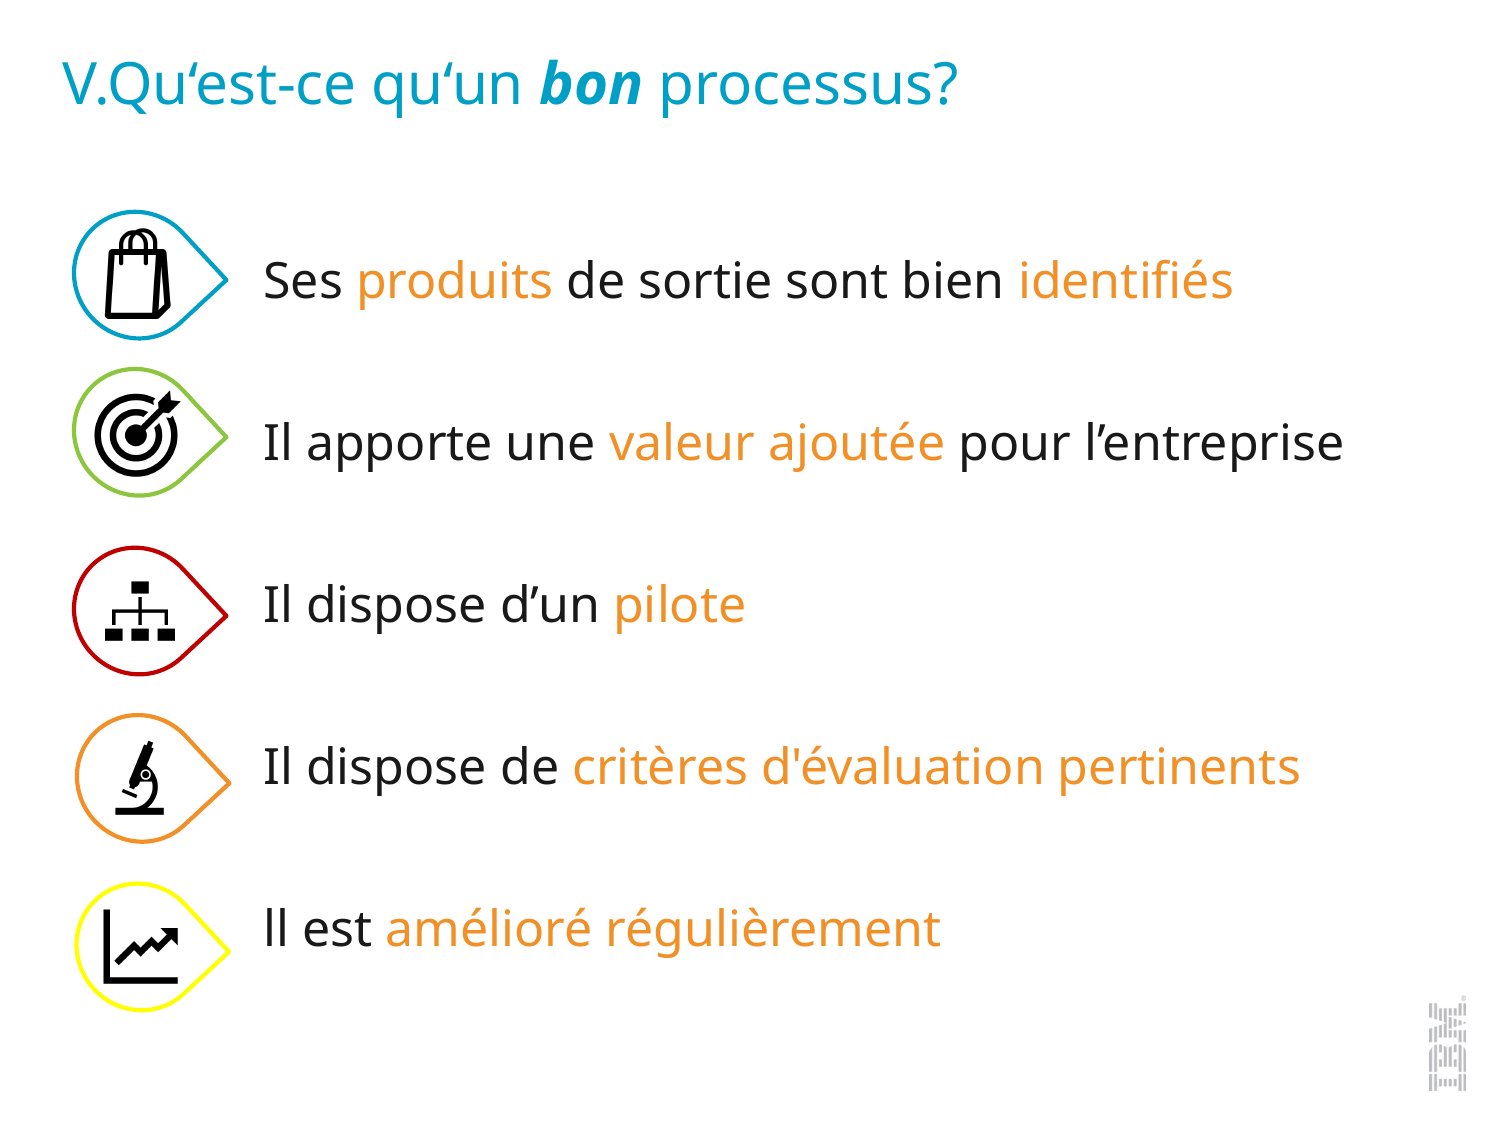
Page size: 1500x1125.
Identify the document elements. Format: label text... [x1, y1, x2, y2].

text_box [194, 399, 229, 471]
text_box Ses produits de sortie sont bien identifiés Il apporte une valeur ajoutée pour l’entreprise Il dispose d’un pilote Il dispose de critères d'évaluation pertinents ll est amélioré régulièrement [248, 248, 1479, 965]
text_box [71, 545, 229, 677]
picture [1429, 995, 1466, 1091]
picture [178, 224, 187, 232]
text_box [117, 494, 161, 498]
text_box [74, 914, 82, 976]
text_box [71, 238, 82, 309]
text_box [71, 400, 79, 460]
text_box [97, 209, 174, 222]
picture [98, 569, 182, 653]
text_box [197, 914, 232, 985]
text_box [100, 881, 175, 893]
text_box V.Qu‘est-ce qu‘un bon processus? [47, 46, 1397, 125]
text_box [74, 712, 232, 844]
picture [84, 381, 190, 486]
text_box [191, 238, 229, 316]
picture [87, 894, 193, 1000]
text_box [118, 1008, 165, 1013]
text_box [103, 330, 175, 341]
picture [98, 736, 182, 820]
text_box [97, 366, 174, 379]
picture [87, 224, 187, 323]
